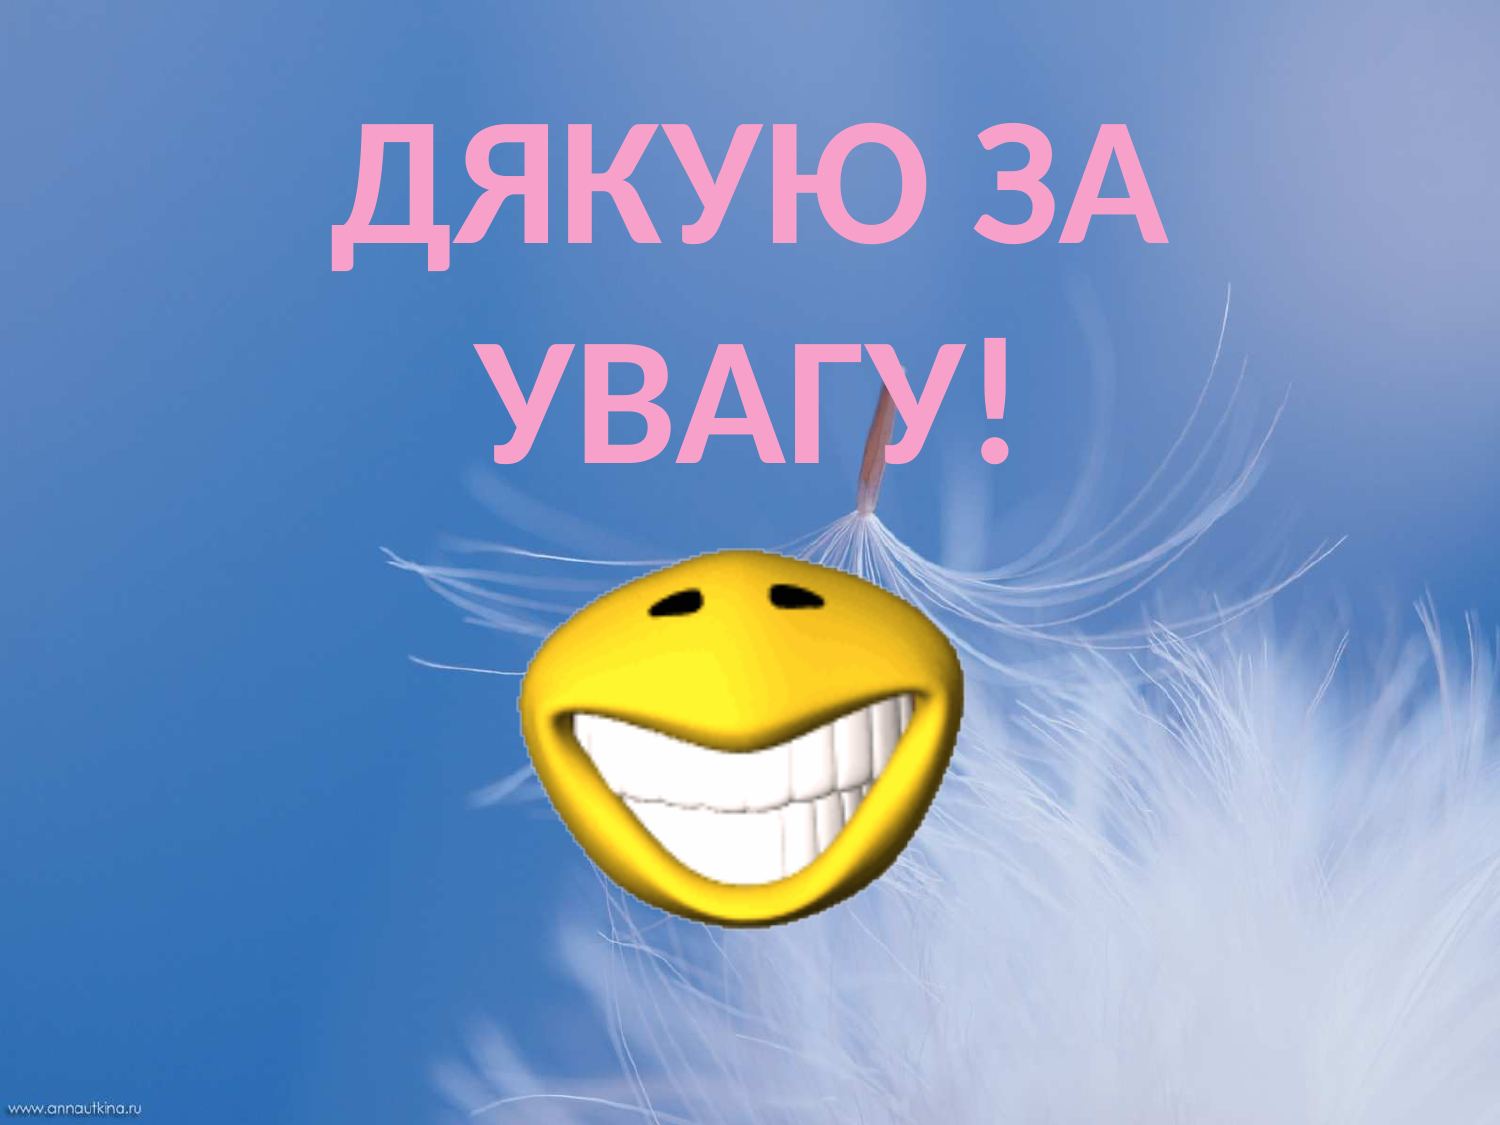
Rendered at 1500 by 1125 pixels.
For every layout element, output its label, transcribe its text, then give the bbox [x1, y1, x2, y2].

title Дякую за увагу! [75, 45, 1425, 516]
picture [0, 0, 1500, 1125]
